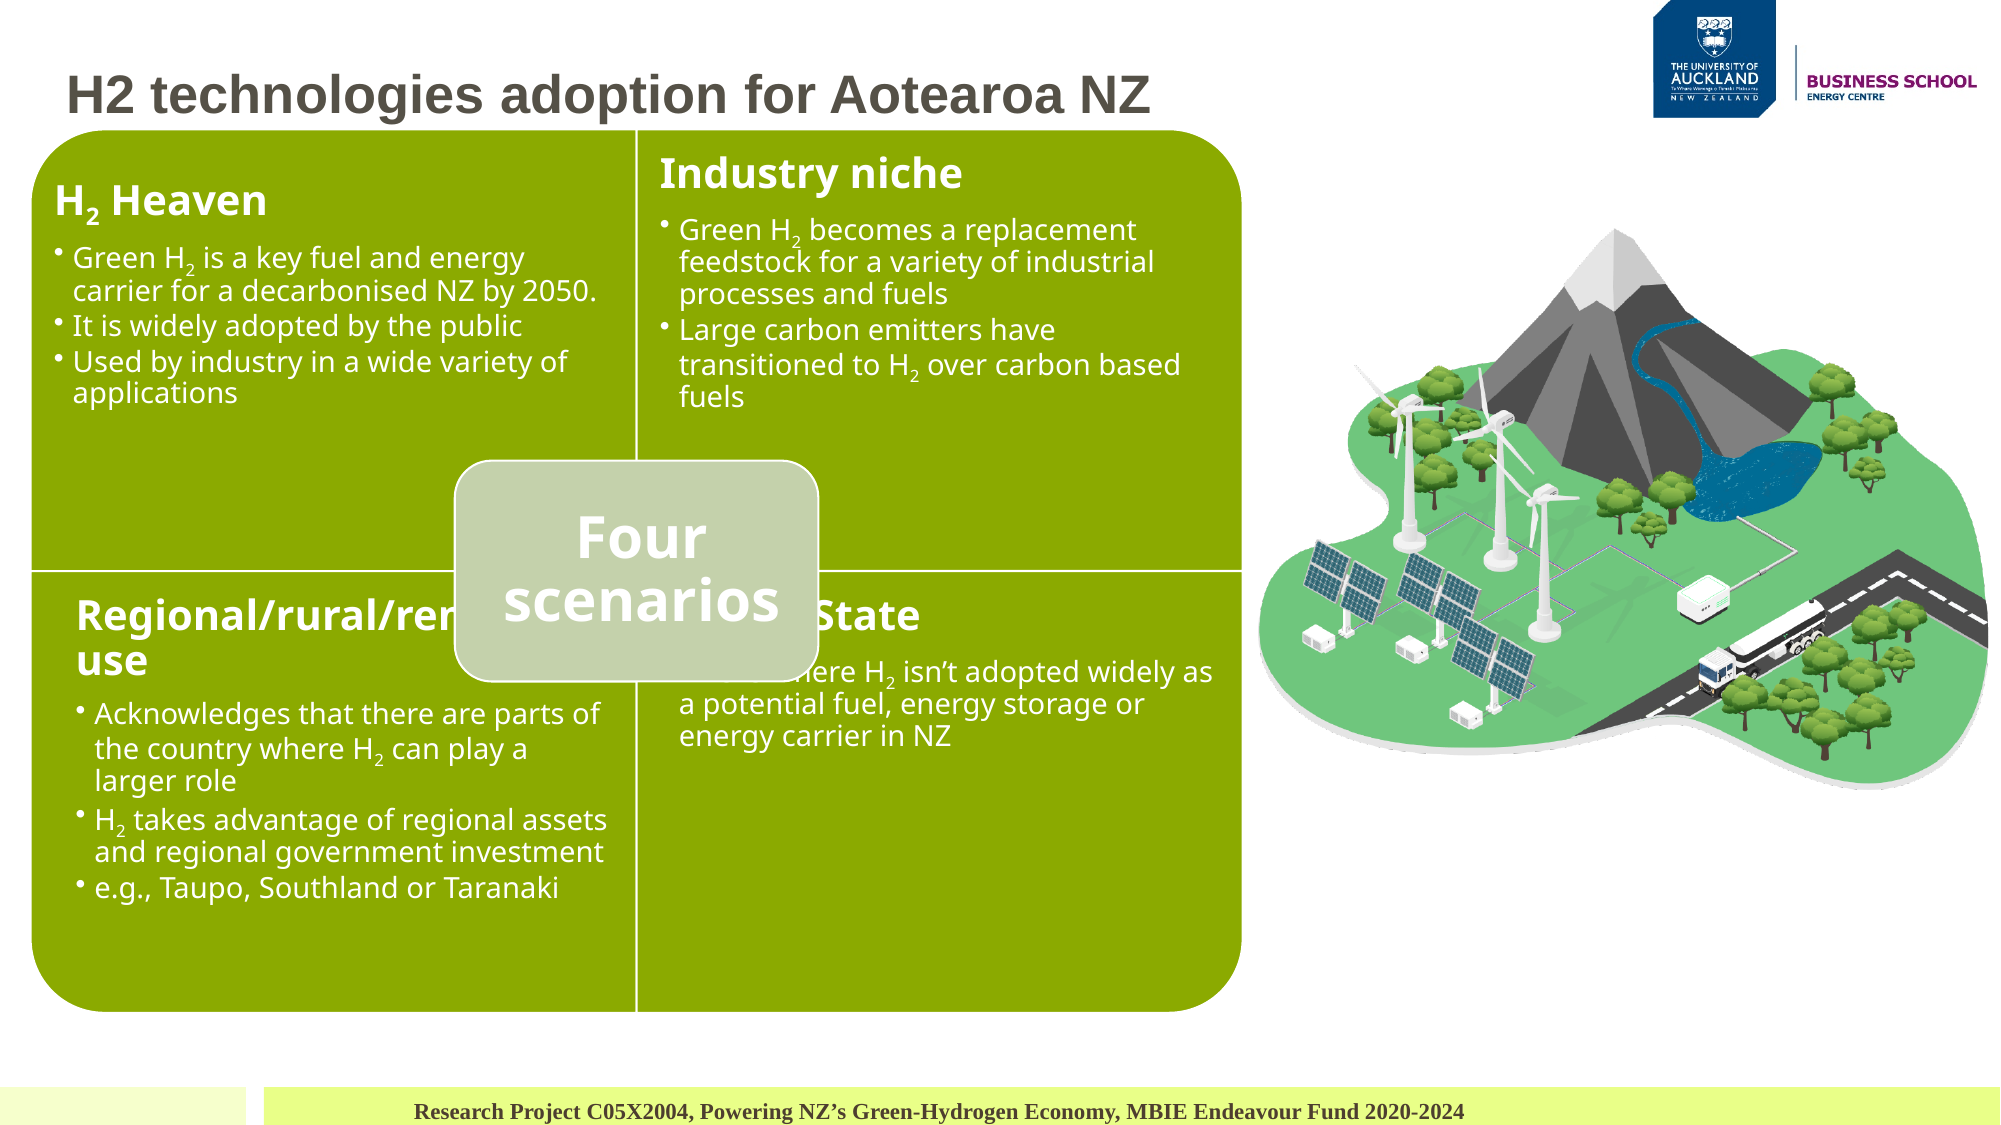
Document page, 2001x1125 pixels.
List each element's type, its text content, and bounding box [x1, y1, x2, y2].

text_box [30, 129, 1243, 1013]
text_box H2 technologies adoption for Aotearoa NZ [51, 51, 1259, 132]
picture [1652, 0, 1977, 118]
text_box Research Project C05X2004, Powering NZ’s Green-Hydrogen Economy, MBIE Endeavour Fund 2020-2024 [352, 1075, 1956, 1125]
picture [1258, 228, 2000, 790]
